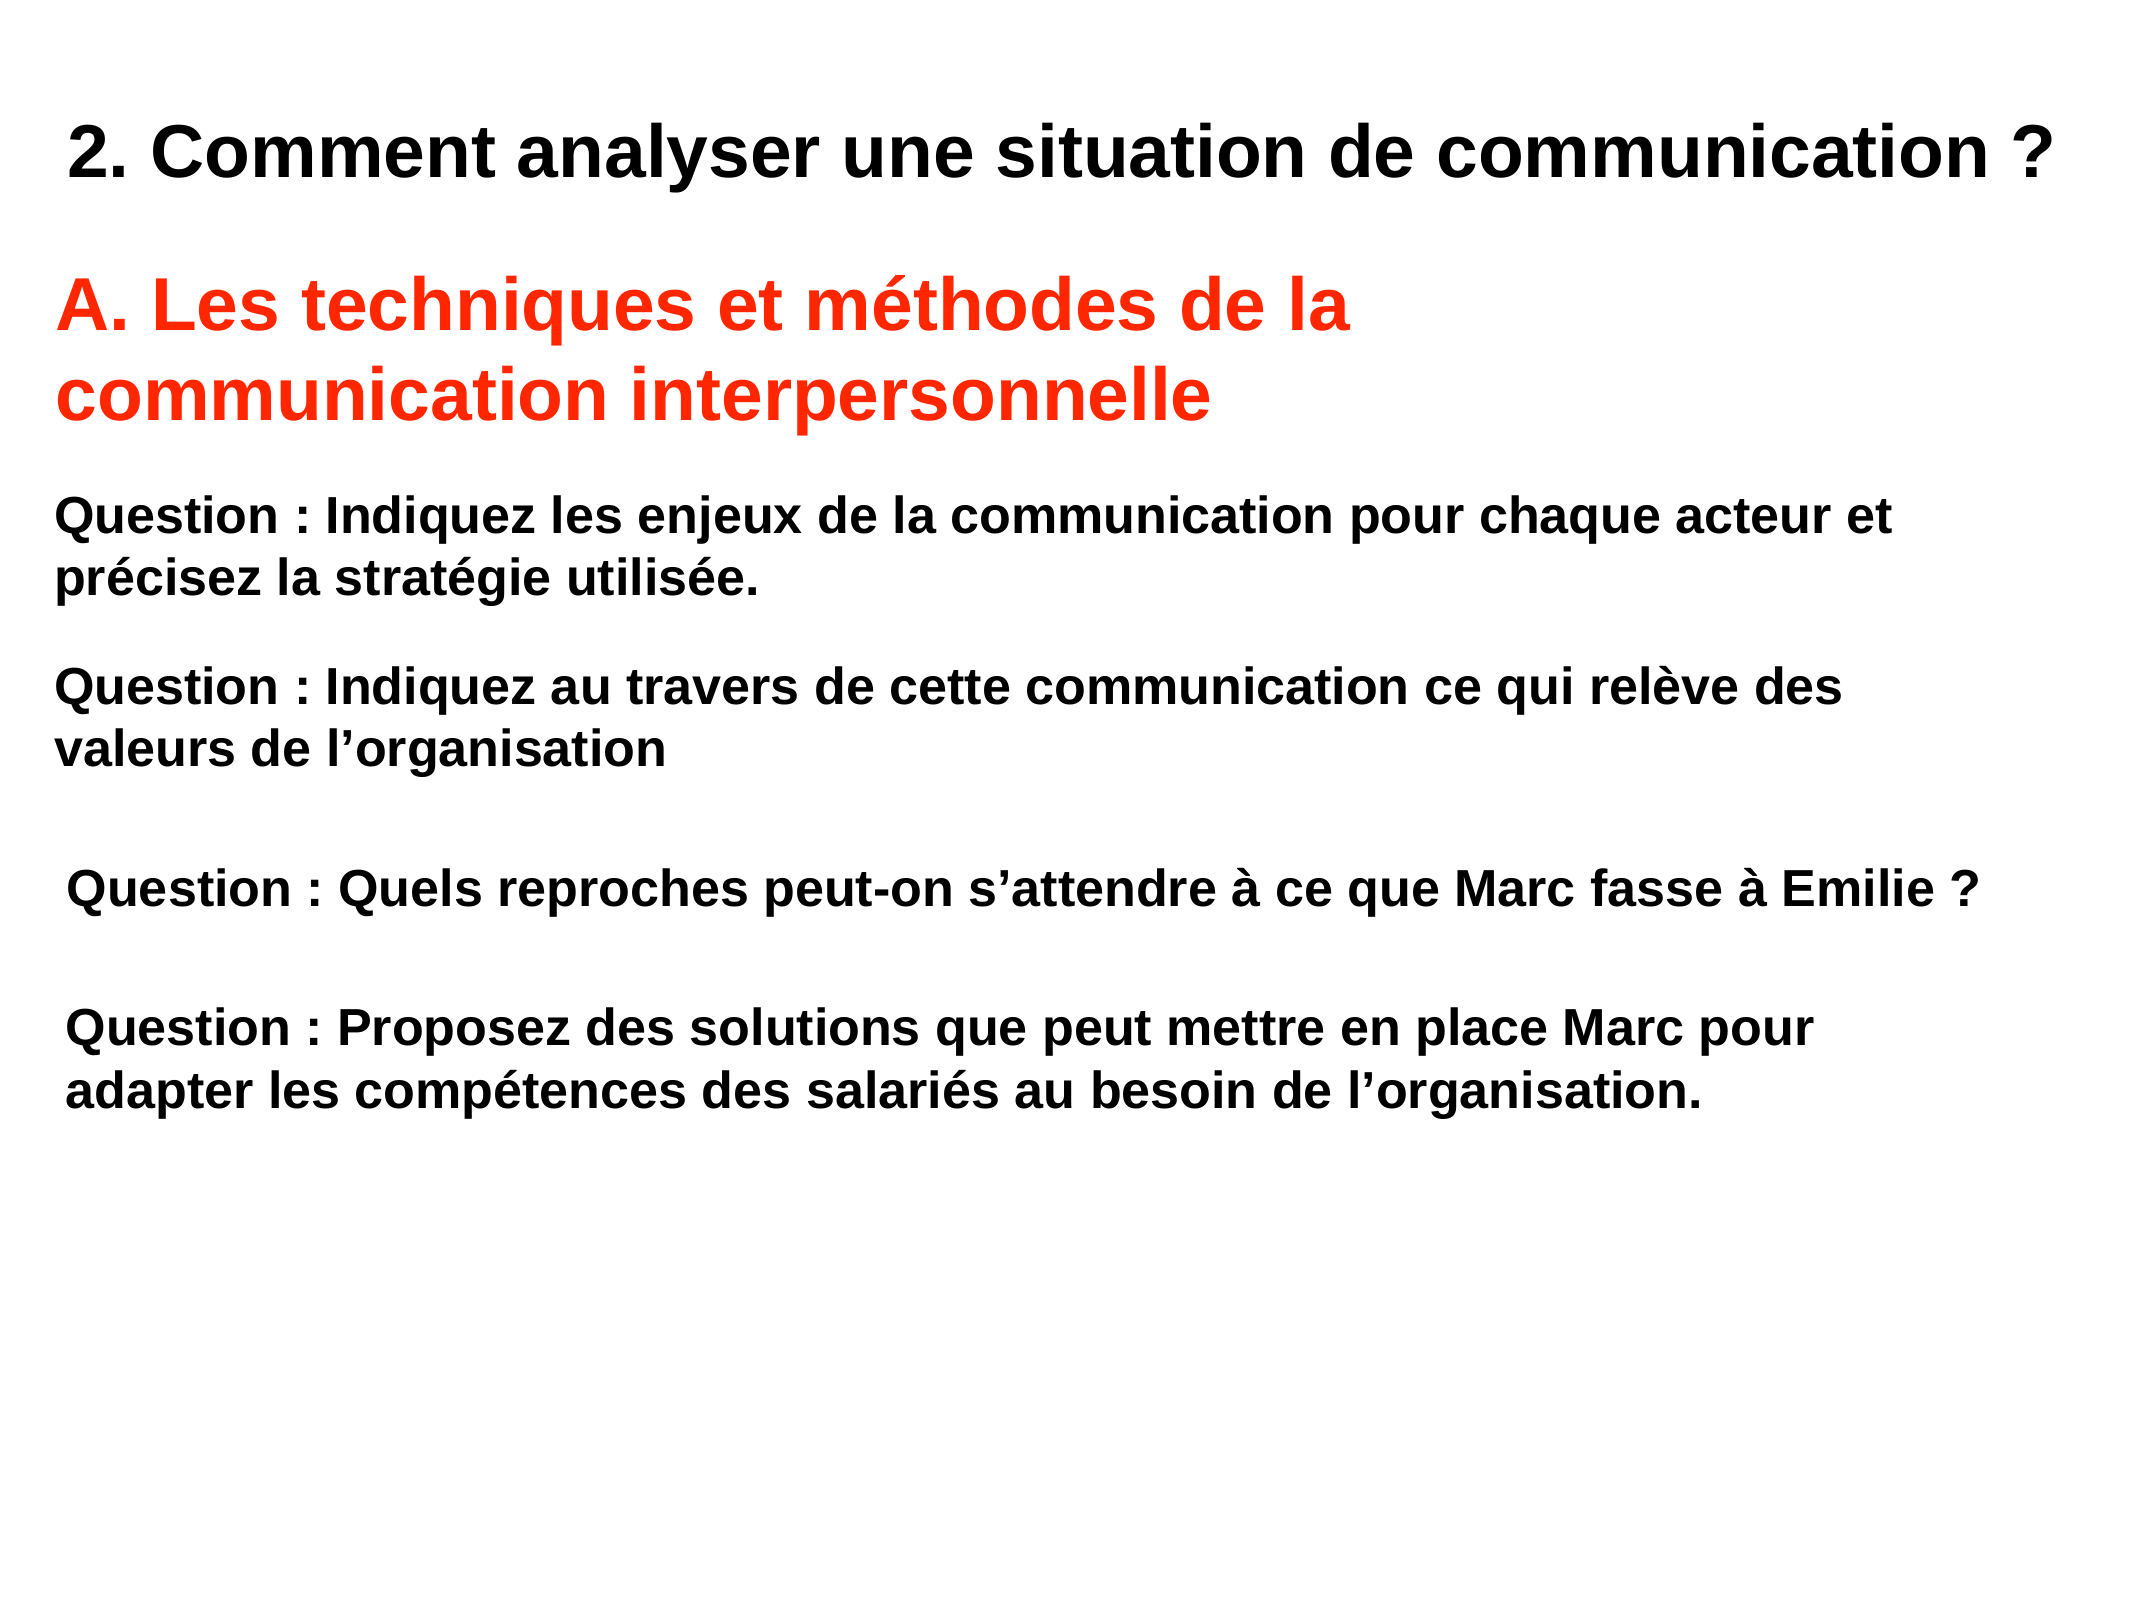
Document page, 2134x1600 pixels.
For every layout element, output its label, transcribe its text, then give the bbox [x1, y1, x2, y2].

text_box Question : Indiquez les enjeux de la communication pour chaque acteur et précisez la stratégie utilisée. [45, 472, 2069, 615]
text_box Question : Proposez des solutions que peut mettre en place Marc pour adapter les compétences des salariés au besoin de l’organisation. [57, 985, 1993, 1127]
text_box Question : Indiquez au travers de cette communication ce qui relève des valeurs de l’organisation [45, 643, 2037, 786]
text_box A. Les techniques et méthodes de la communication interpersonnelle [47, 247, 1717, 445]
text_box Question : Quels reproches peut-on s’attendre à ce que Marc fasse à Emilie ? [58, 845, 1991, 925]
text_box 2. Comment analyser une situation de communication ? [58, 94, 2067, 202]
